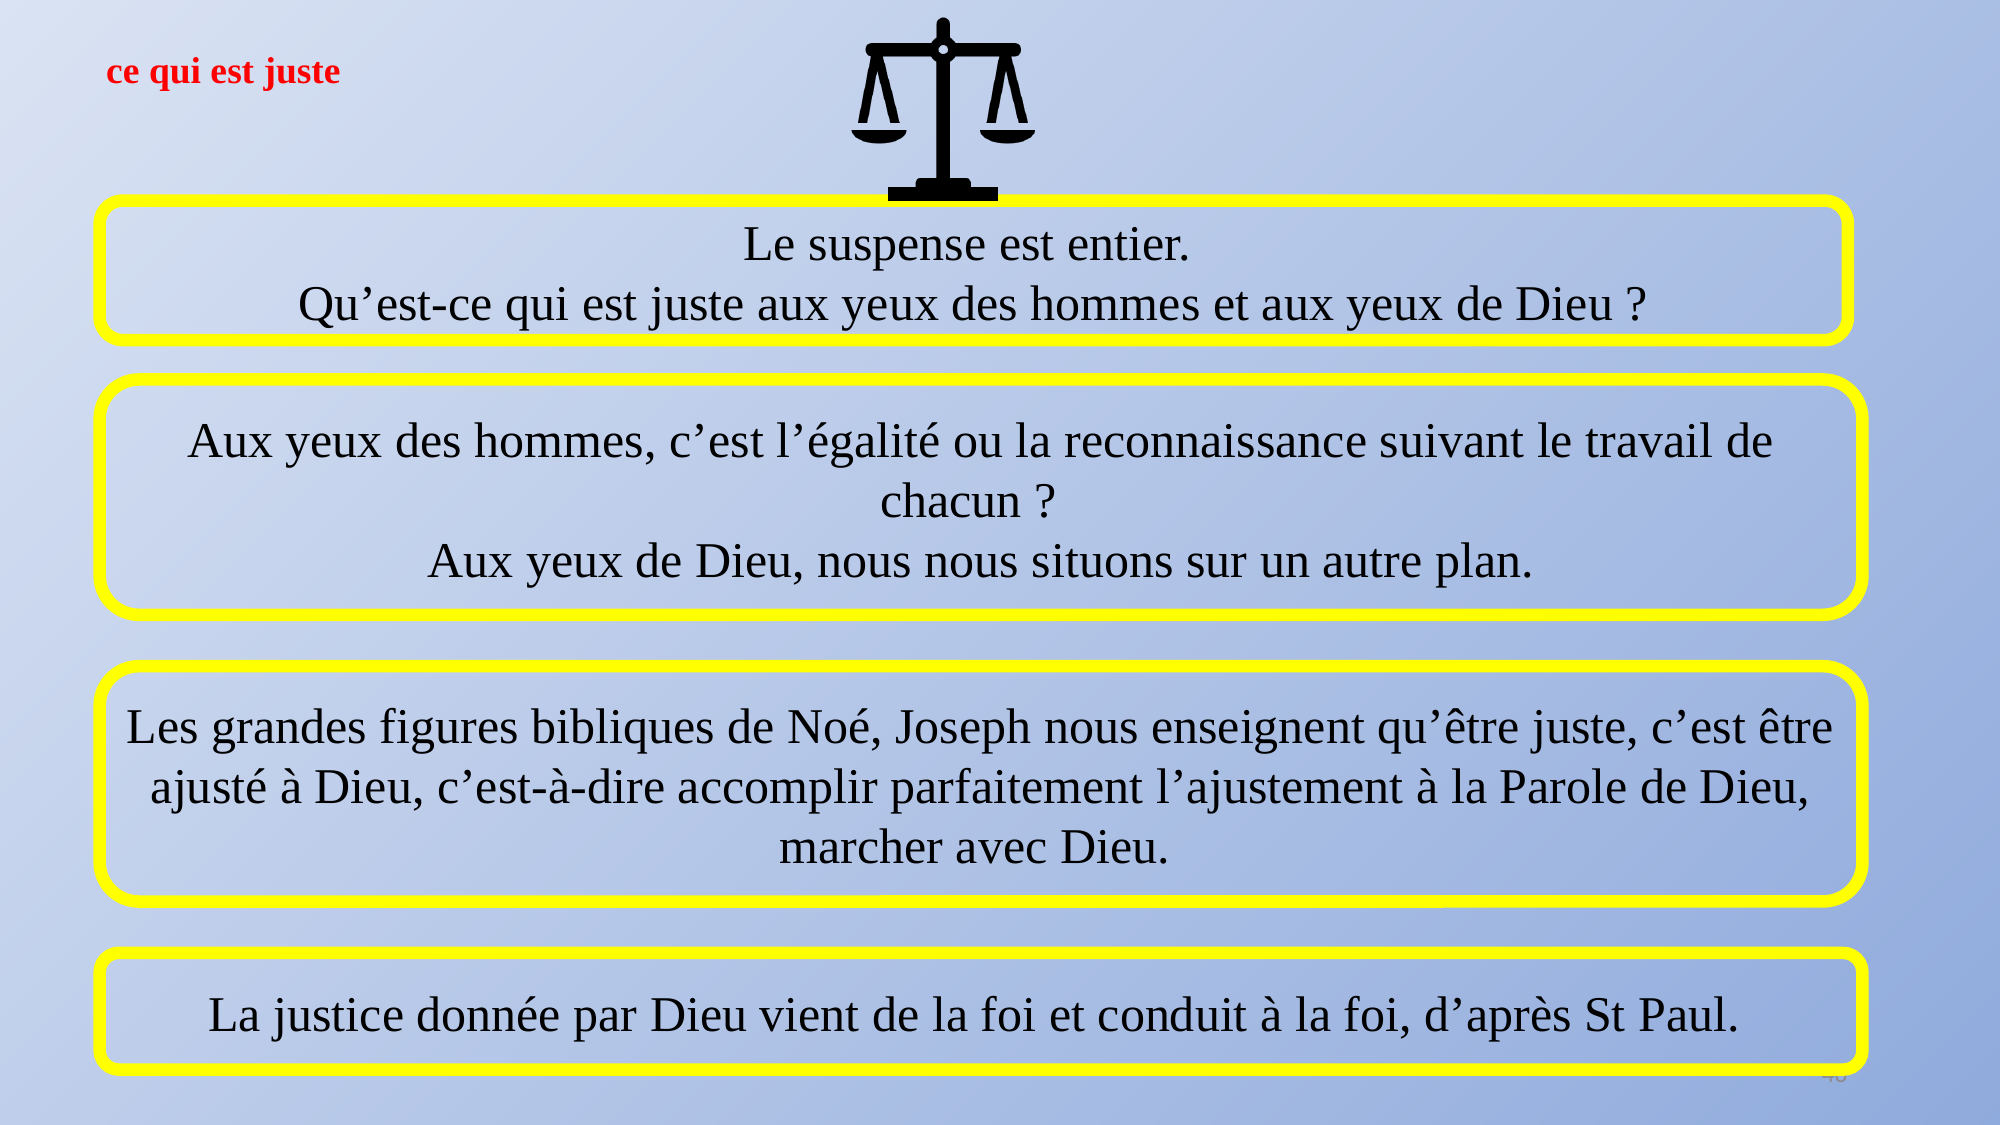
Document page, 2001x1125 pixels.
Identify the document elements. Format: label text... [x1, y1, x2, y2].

text_box ce qui est juste [0, 39, 566, 99]
text_box Les grandes figures bibliques de Noé, Joseph nous enseignent qu’être juste, c’est être ajusté à Dieu, c’est-à-dire accomplir parfaitement l’ajustement à la Parole de Dieu, marcher avec Dieu. [98, 665, 1864, 903]
text_box Aux yeux des hommes, c’est l’égalité ou la reconnaissance suivant le travail de chacun ? Aux yeux de Dieu, nous nous situons sur un autre plan. [98, 378, 1864, 616]
text_box Le suspense est entier. Qu’est-ce qui est juste aux yeux des hommes et aux yeux de Dieu ? [98, 199, 1849, 342]
slide_number 46 [1412, 1042, 1863, 1103]
picture [833, 0, 1053, 220]
text_box La justice donnée par Dieu vient de la foi et conduit à la foi, d’après St Paul. [98, 951, 1864, 1071]
